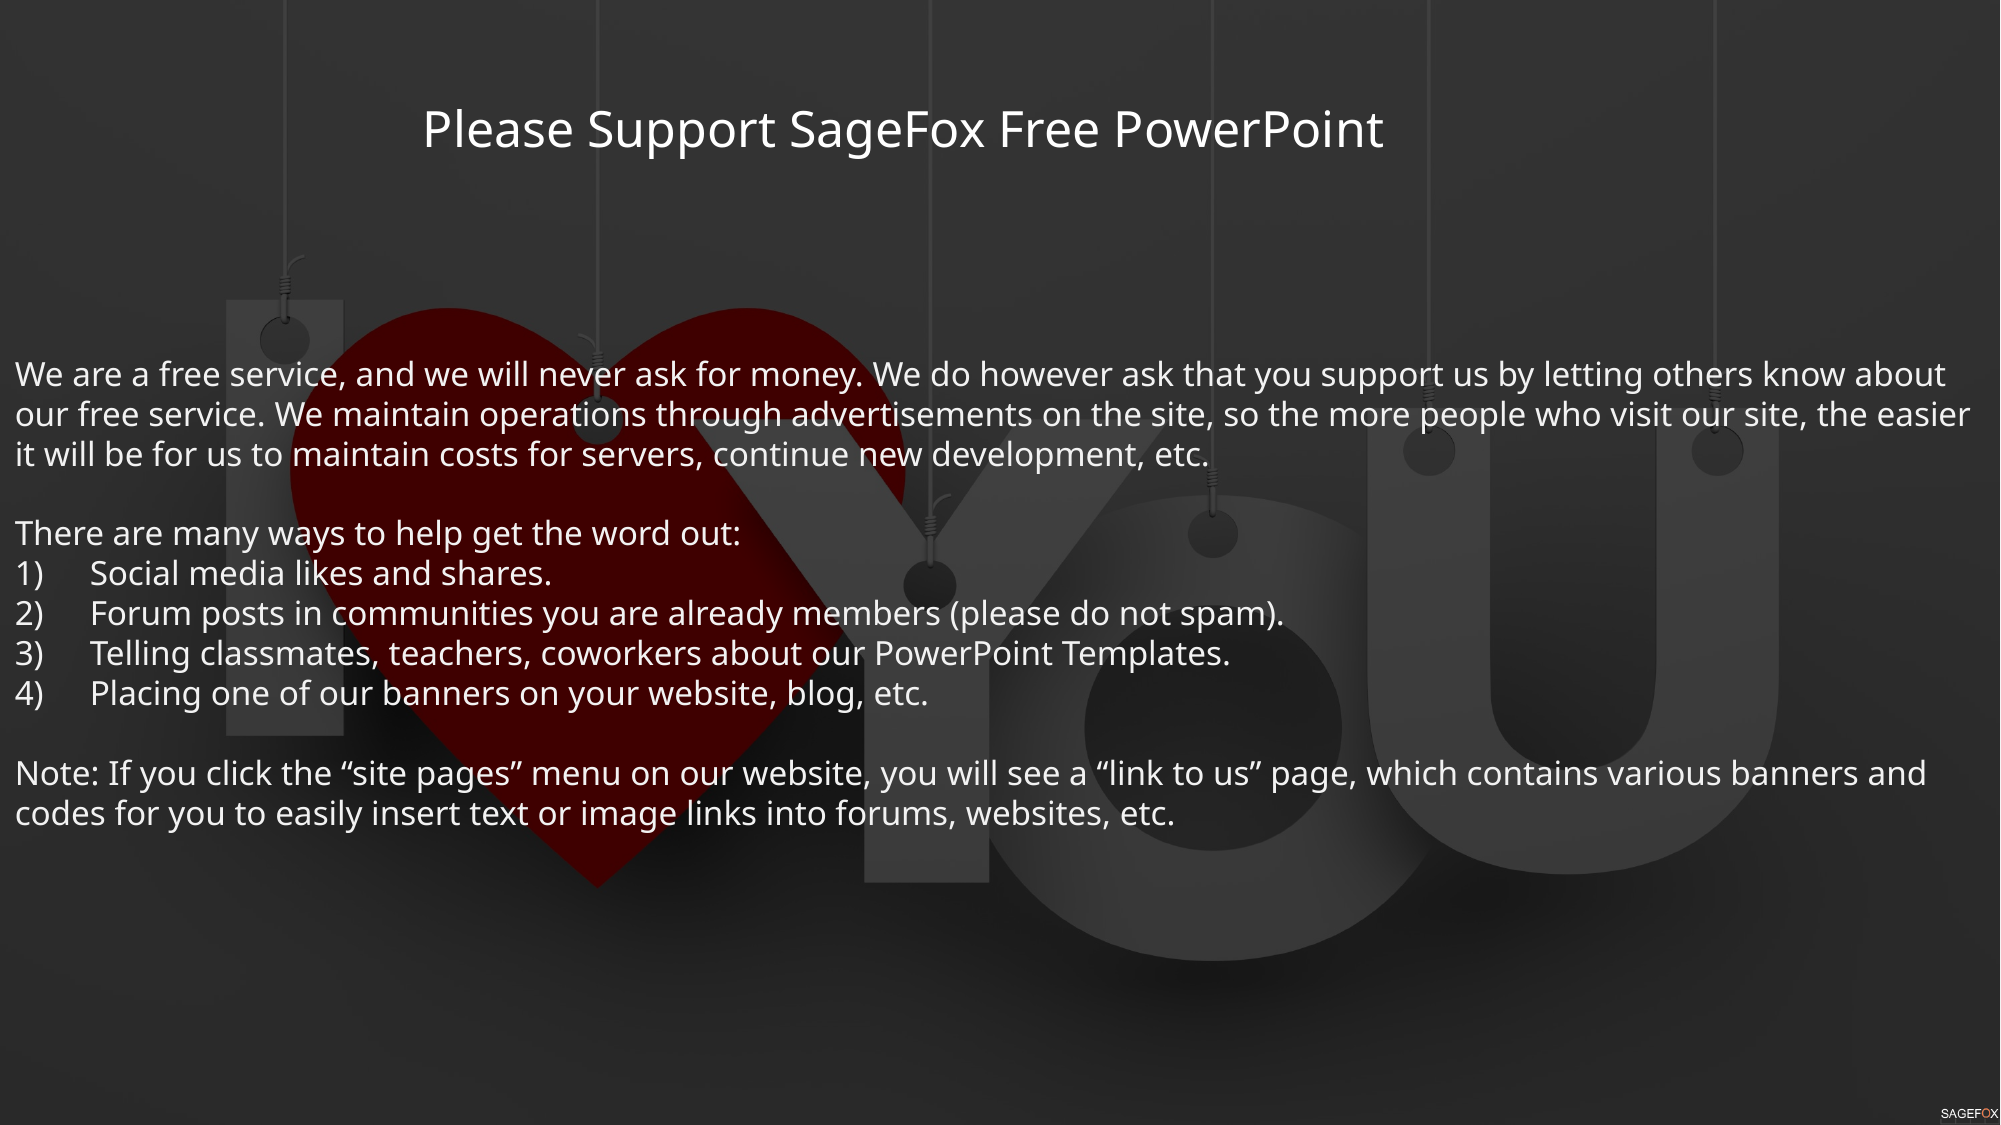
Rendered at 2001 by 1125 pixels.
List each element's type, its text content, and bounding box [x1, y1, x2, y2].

title Please Support SageFox Free PowerPoint [363, 72, 1444, 190]
text_box We are a free service, and we will never ask for money. We do however ask that you support us by letting others know about our free service. We maintain operations through advertisements on the site, so the more people who visit our site, the easier it will be for us to maintain costs for servers, continue new development, etc. There are many ways to help get the word out: Social media likes and shares. Forum posts in communities you are already members (please do not spam). Telling classmates, teachers, coworkers about our PowerPoint Templates. Placing one of our banners on your website, blog, etc. Note: If you click the “site pages” menu on our website, you will see a “link to us” page, which contains various banners and codes for you to easily insert text or image links into forums, websites, etc. [0, 0, 2000, 1125]
